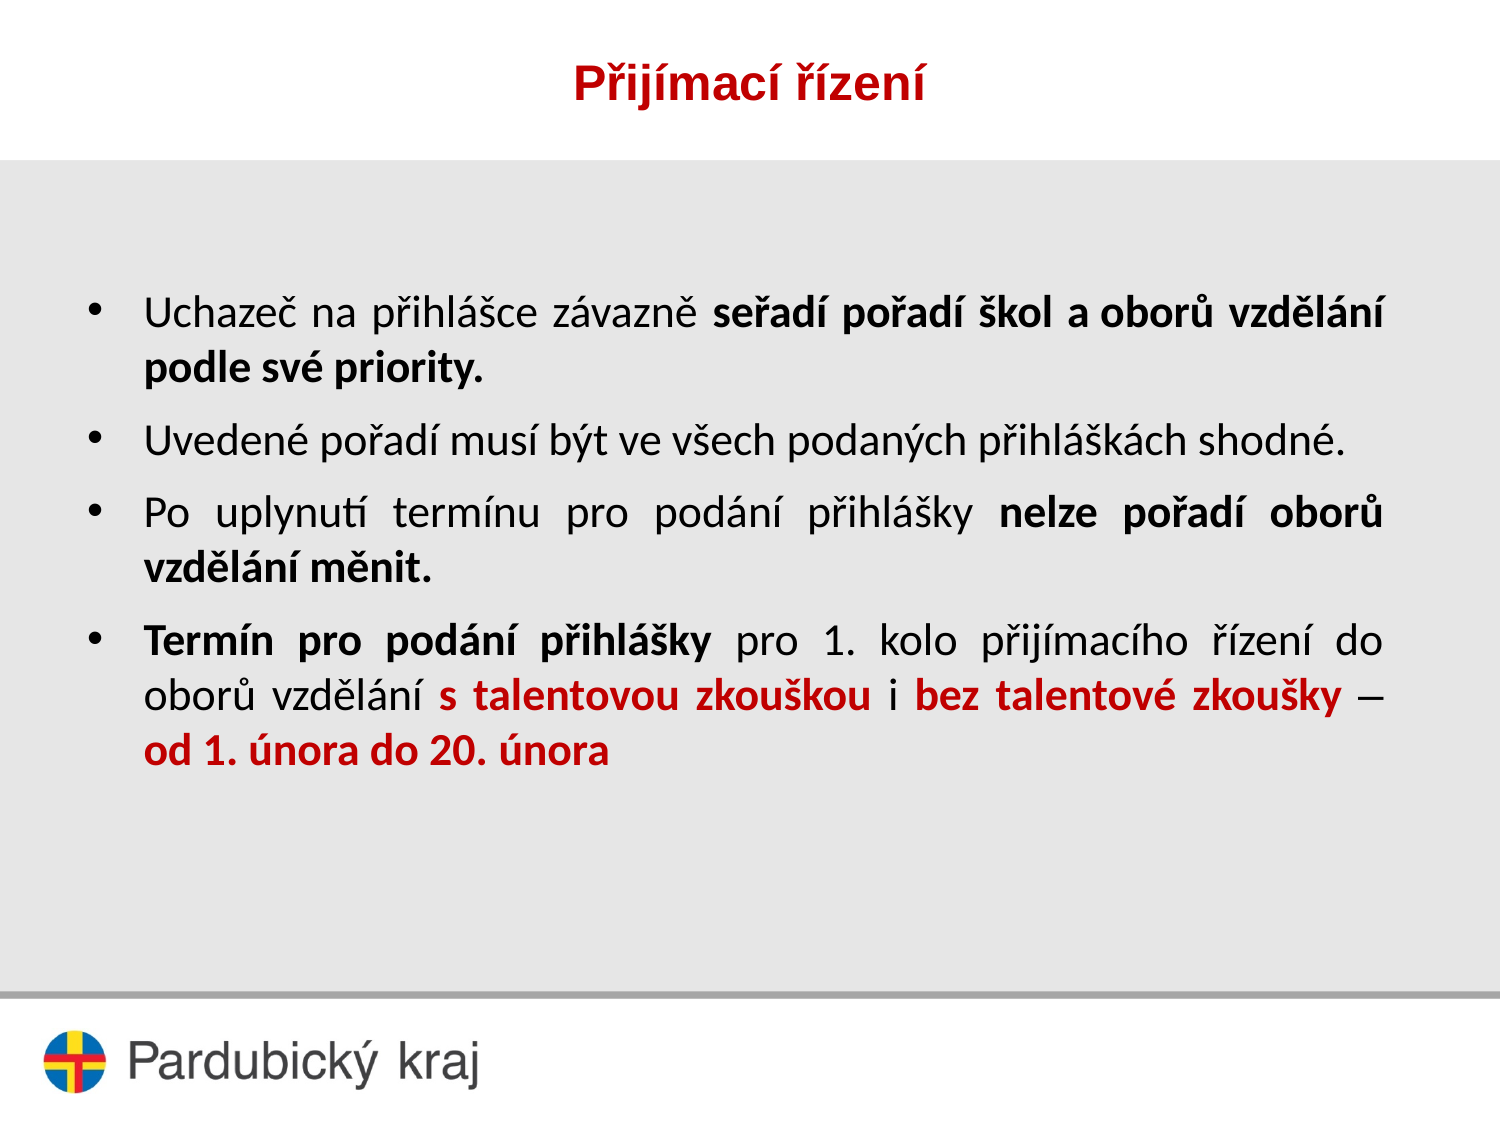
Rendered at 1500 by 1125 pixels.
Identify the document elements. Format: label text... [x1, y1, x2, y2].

text_box Uchazeč na přihlášce závazně seřadí pořadí škol a oborů vzdělání podle své priority. Uvedené pořadí musí být ve všech podaných přihláškách shodné. Po uplynutí termínu pro podání přihlášky nelze pořadí oborů vzdělání měnit. Termín pro podání přihlášky pro 1. kolo přijímacího řízení do oborů vzdělání s talentovou zkouškou i bez talentové zkoušky ‒ od 1. února do 20. února [72, 274, 1399, 783]
title Přijímací řízení [0, 0, 1500, 161]
text_box [0, 989, 1500, 1001]
picture [41, 1028, 479, 1094]
text_box [0, 1001, 1500, 1125]
